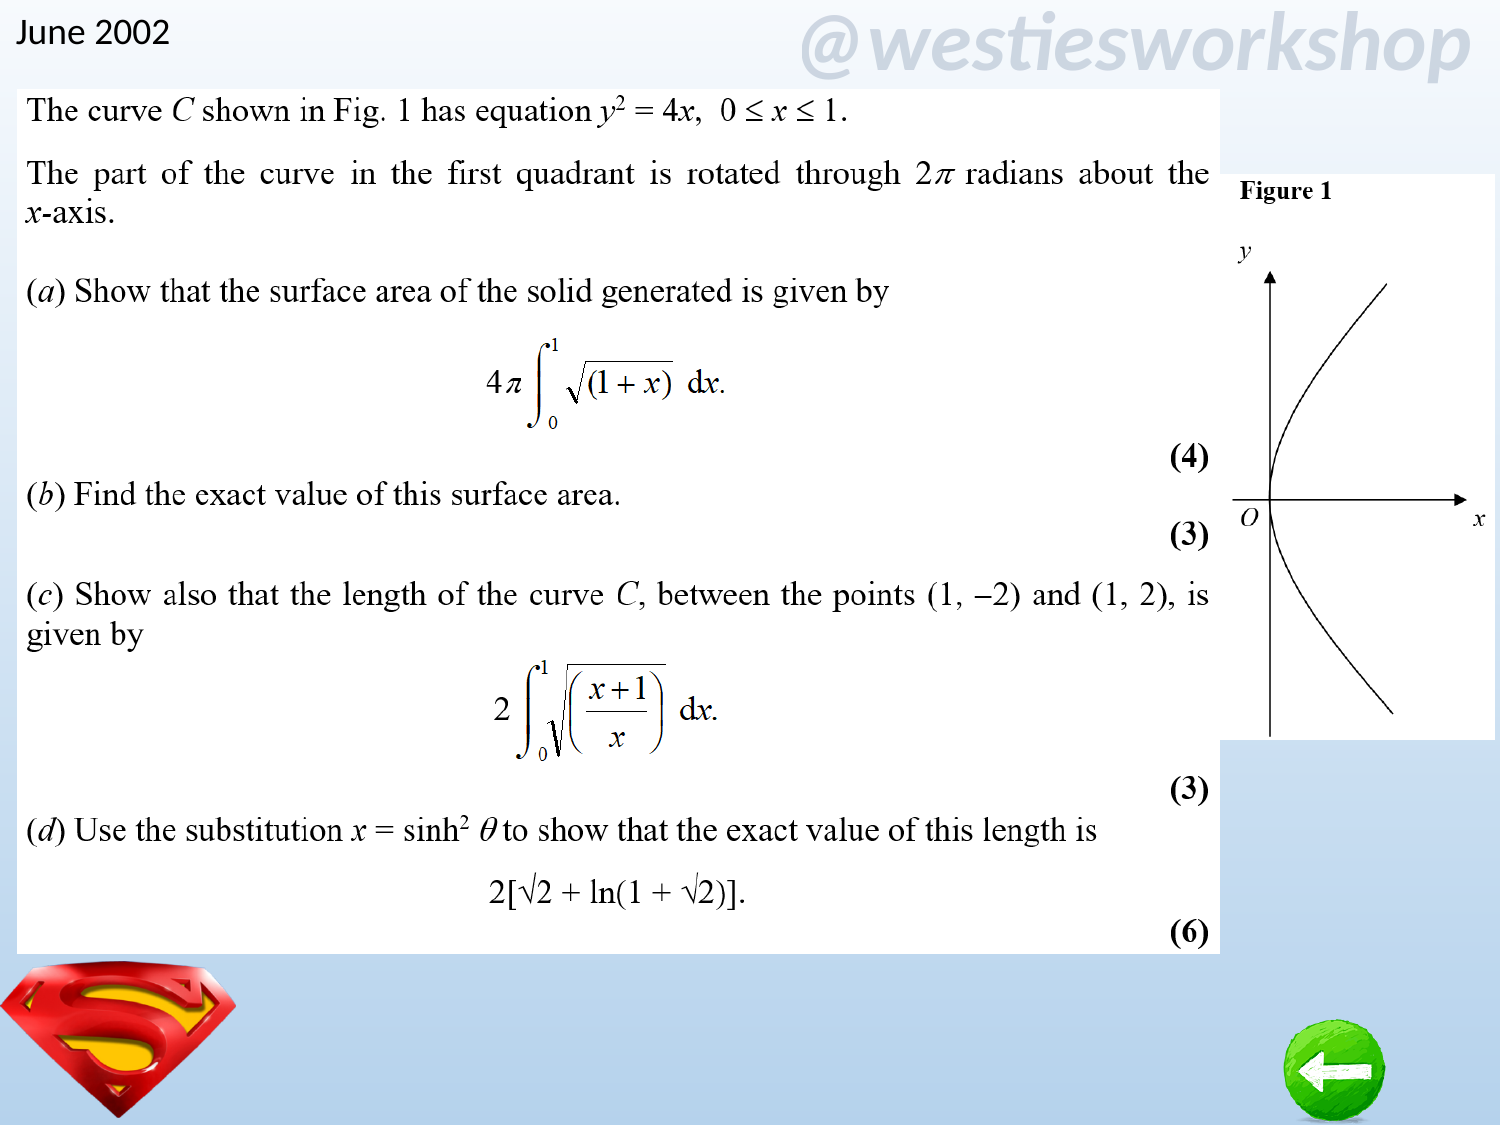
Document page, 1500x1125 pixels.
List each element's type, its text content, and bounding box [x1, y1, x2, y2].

picture [1281, 1019, 1387, 1125]
text_box June 2002 [1, 0, 186, 60]
picture [17, 89, 1495, 954]
picture [0, 961, 236, 1118]
